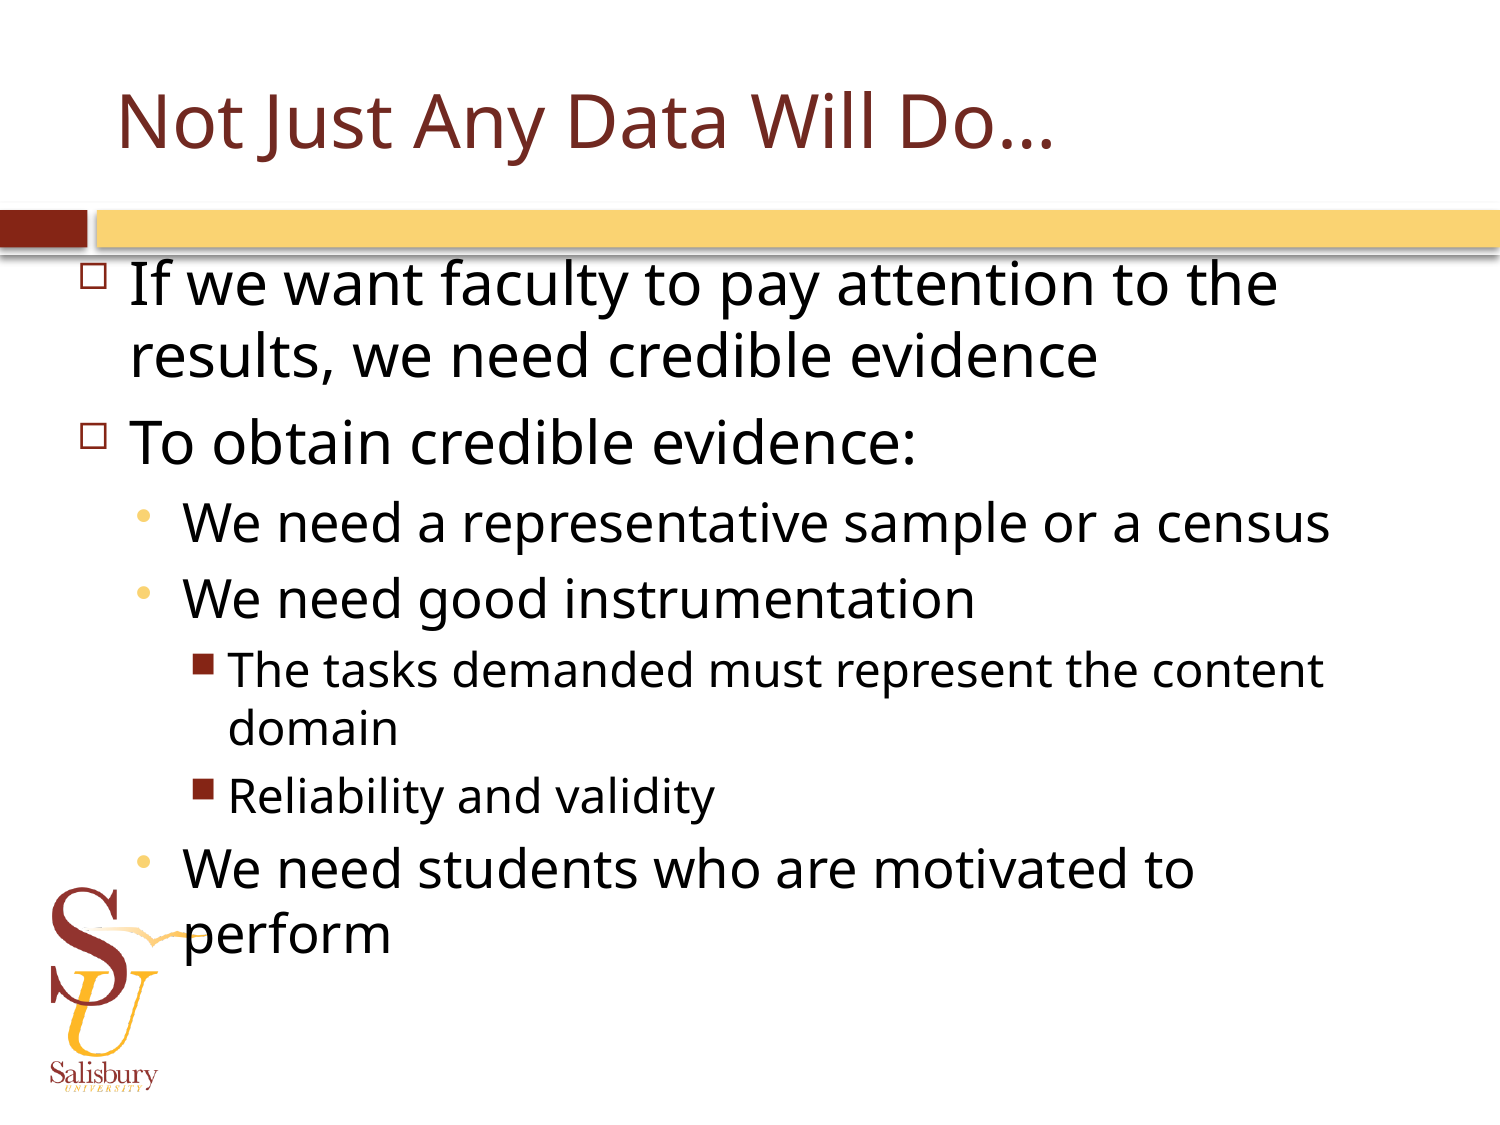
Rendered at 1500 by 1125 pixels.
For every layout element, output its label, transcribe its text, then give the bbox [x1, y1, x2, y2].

list If we want faculty to pay attention to the results, we need credible evidence To obtain credible evidence: We need a representative sample or a census We need good instrumentation The tasks demanded must represent the content domain Reliability and validity We need students who are motivated to perform [62, 237, 1413, 913]
picture [50, 887, 209, 1092]
title Not Just Any Data Will Do… [100, 37, 1438, 200]
